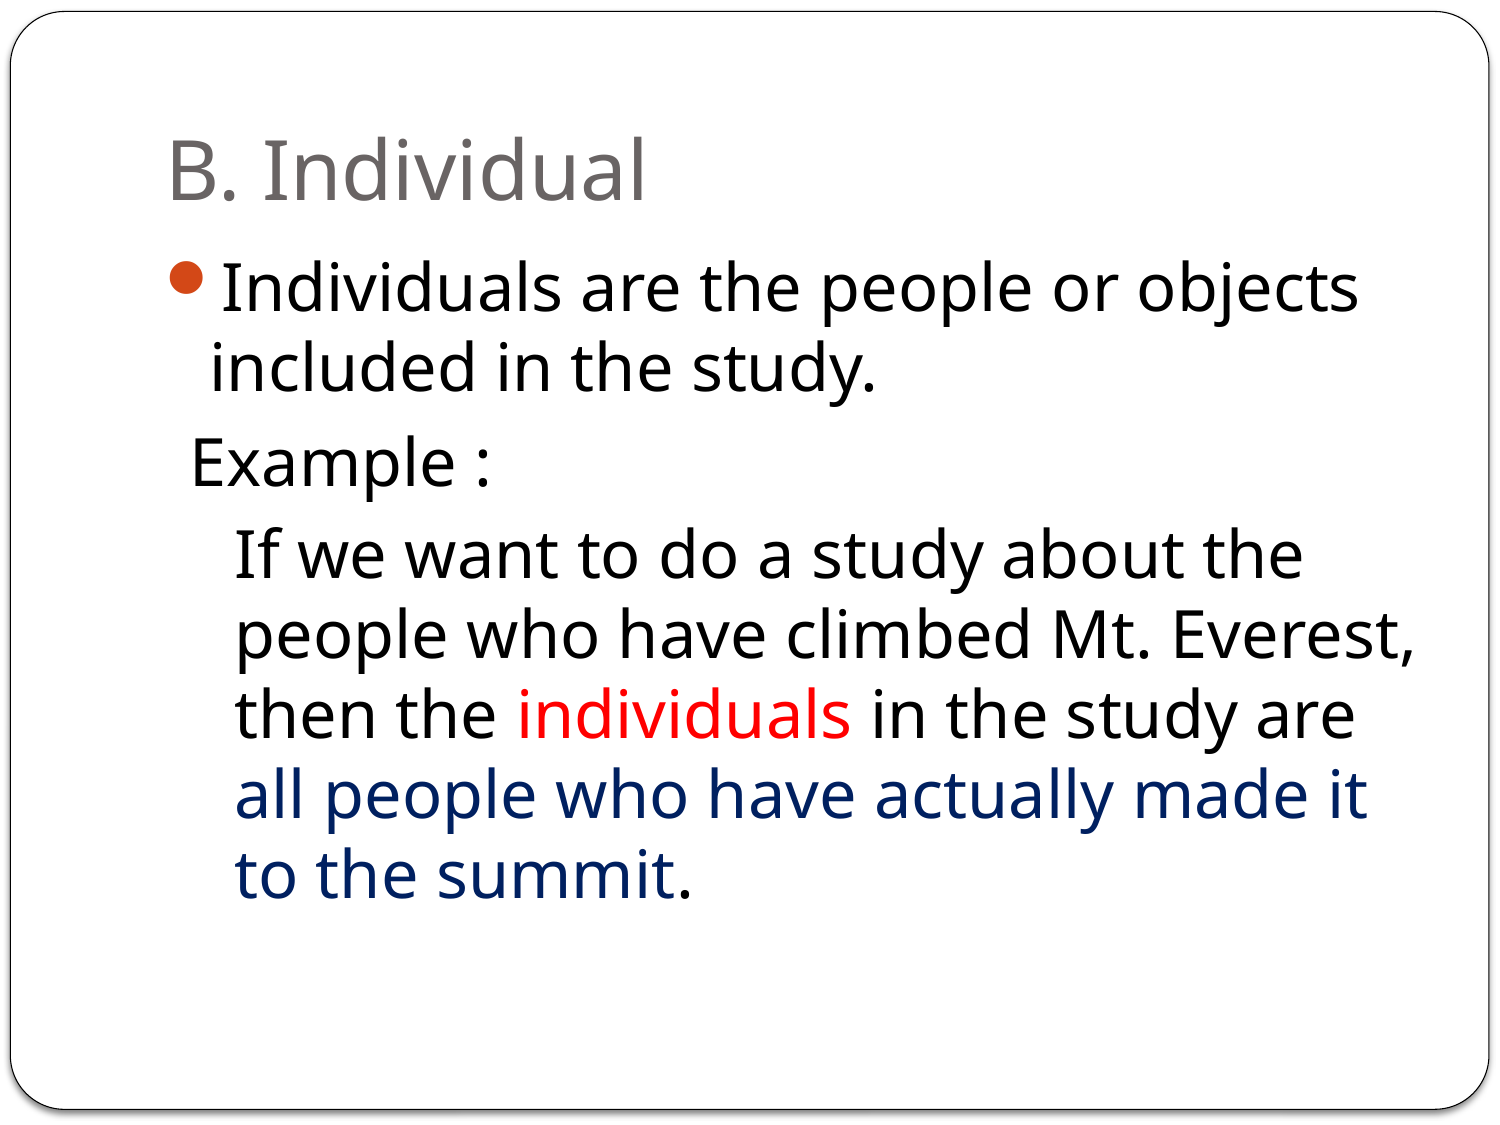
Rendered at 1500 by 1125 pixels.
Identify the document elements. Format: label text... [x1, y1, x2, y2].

list Individuals are the people or objects included in the study. [149, 237, 1426, 413]
text_box Example : If we want to do a study about the people who have climbed Mt. Everest, then the individuals in the study are all people who have actually made it to the summit. [174, 412, 1450, 950]
title B. Individual [149, 44, 1426, 233]
